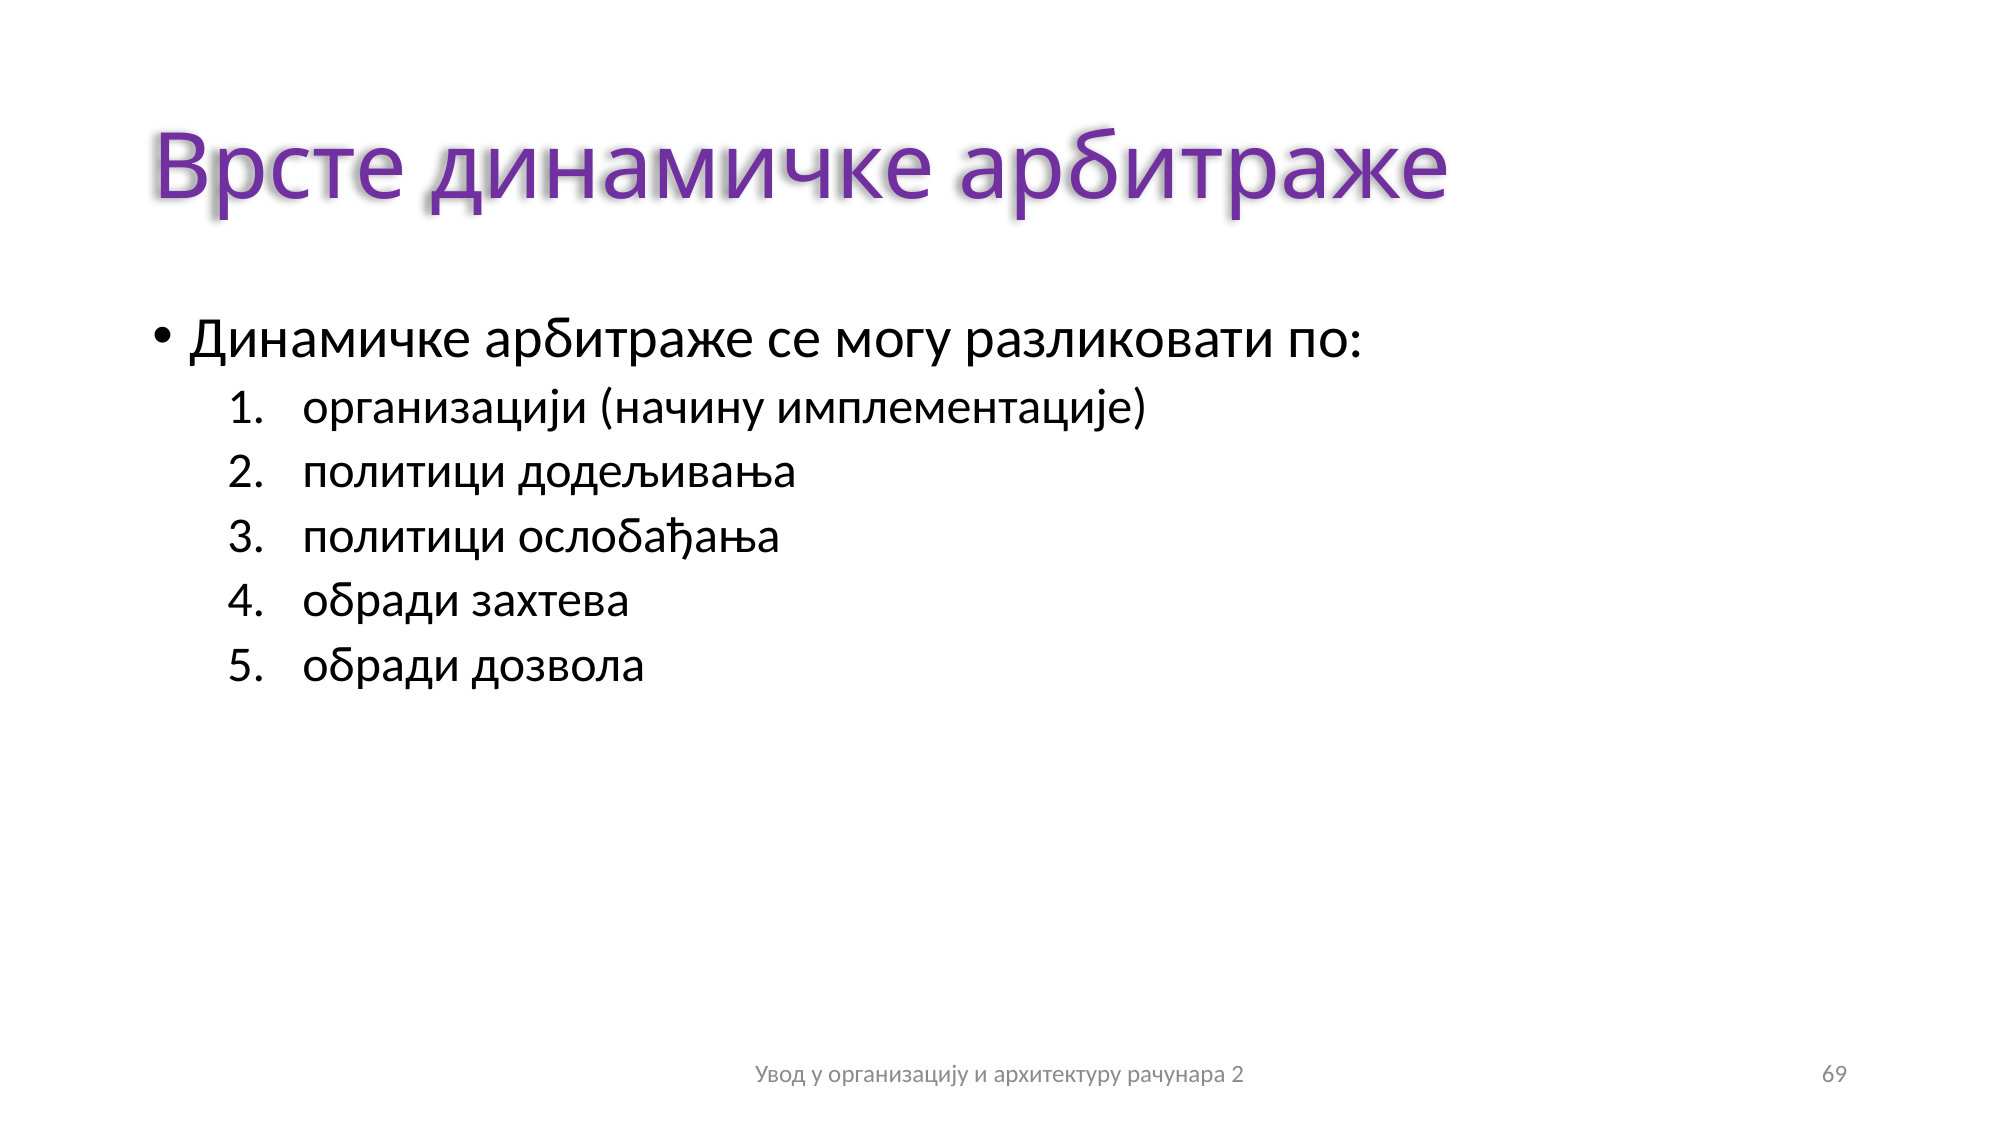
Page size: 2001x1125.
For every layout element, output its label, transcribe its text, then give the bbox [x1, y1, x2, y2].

title Врсте динамичке арбитраже [137, 59, 1863, 278]
footer Увод у организацију и архитектуру рачунара 2 [662, 1042, 1338, 1103]
list Динамичке арбитраже се могу разликовати по: организацији (начину имплементације) политици додељивања политици ослобађања обради захтева обради дозвола [137, 299, 1863, 1014]
slide_number 69 [1412, 1042, 1863, 1103]
